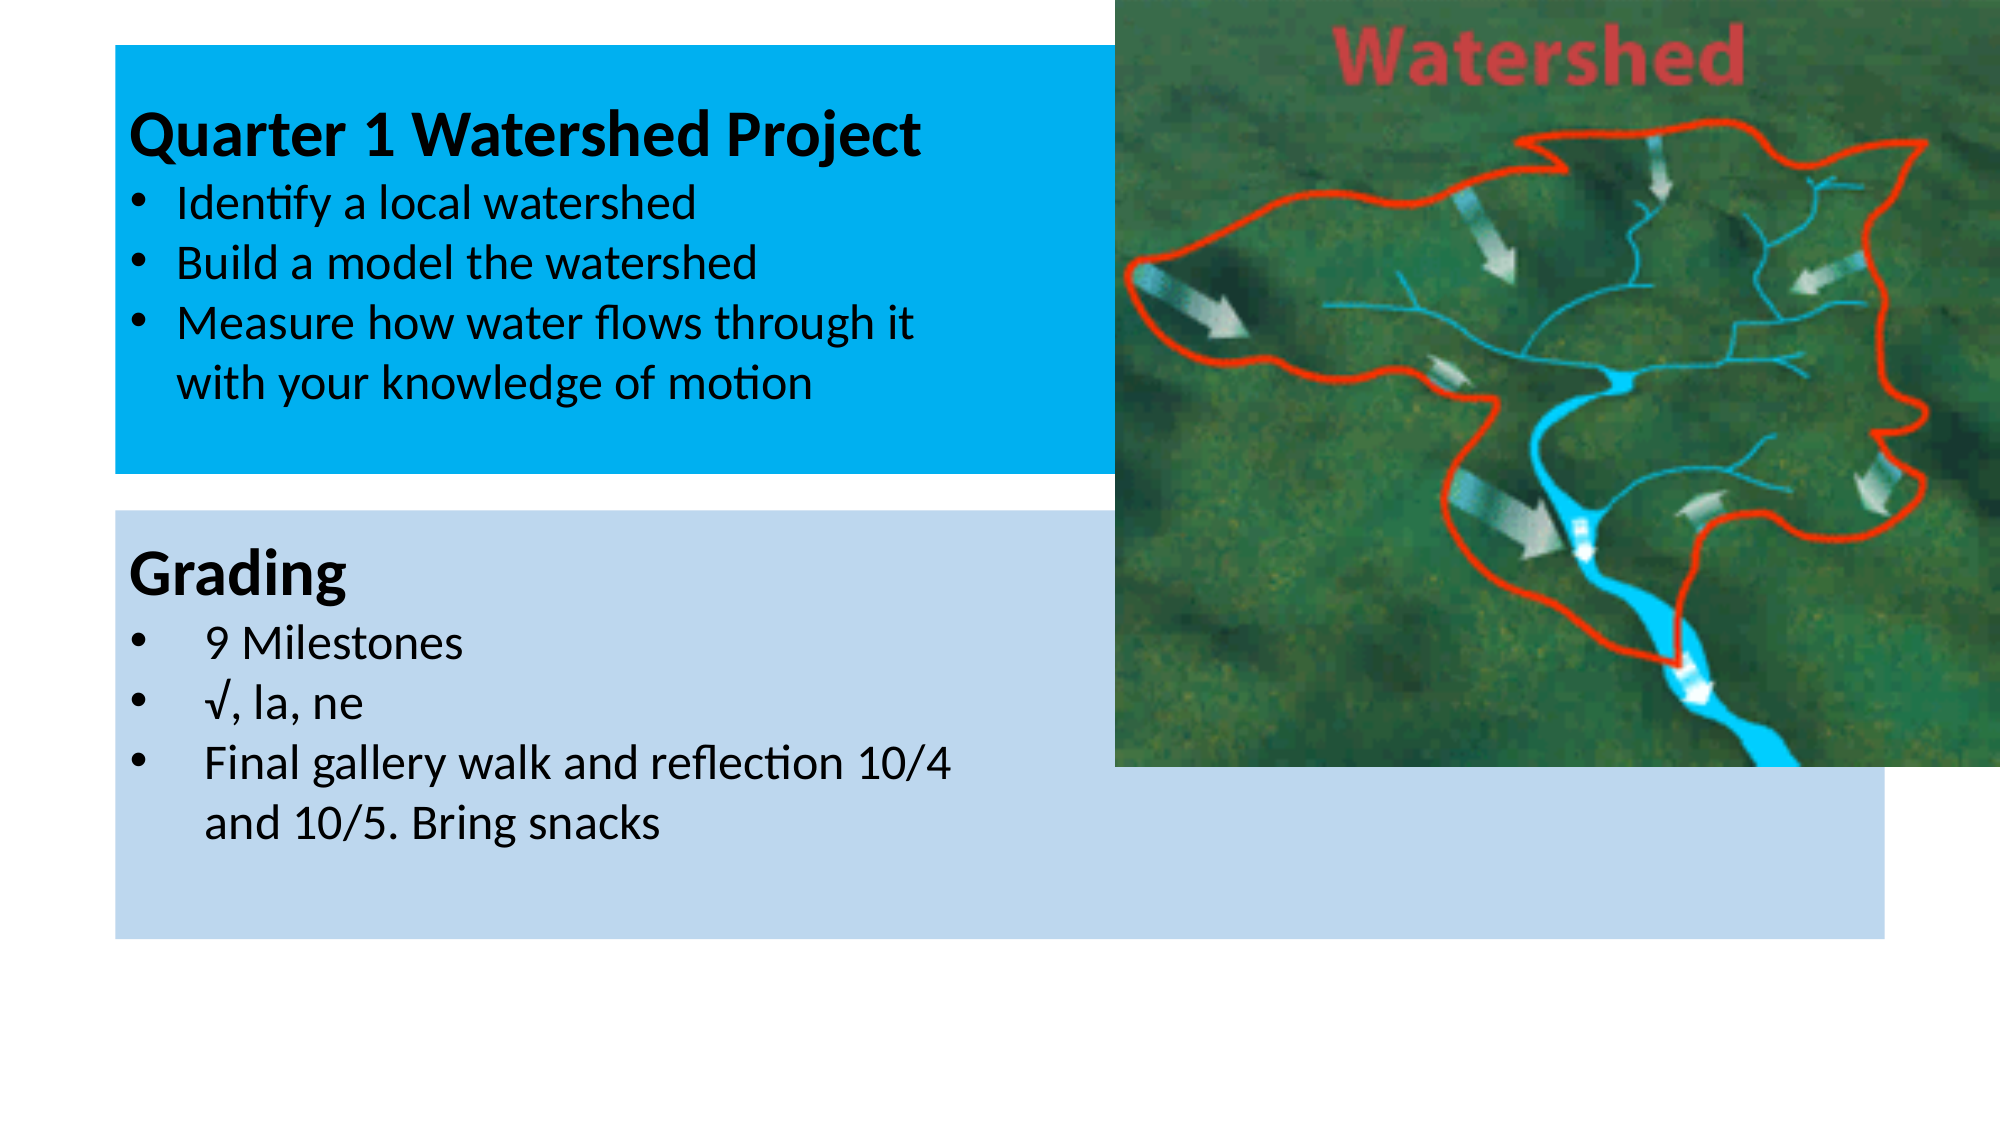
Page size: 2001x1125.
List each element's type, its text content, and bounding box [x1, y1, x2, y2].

text_box [115, 510, 1885, 940]
picture [1115, 0, 2000, 767]
text_box [115, 45, 1115, 474]
text_box Quarter 1 Watershed Project Identify a local watershed Build a model the watershed Measure how water flows through it with your knowledge of motion Grading 9 Milestones √, la, ne Final gallery walk and reflection 10/4 and 10/5. Bring snacks [115, 81, 1000, 857]
